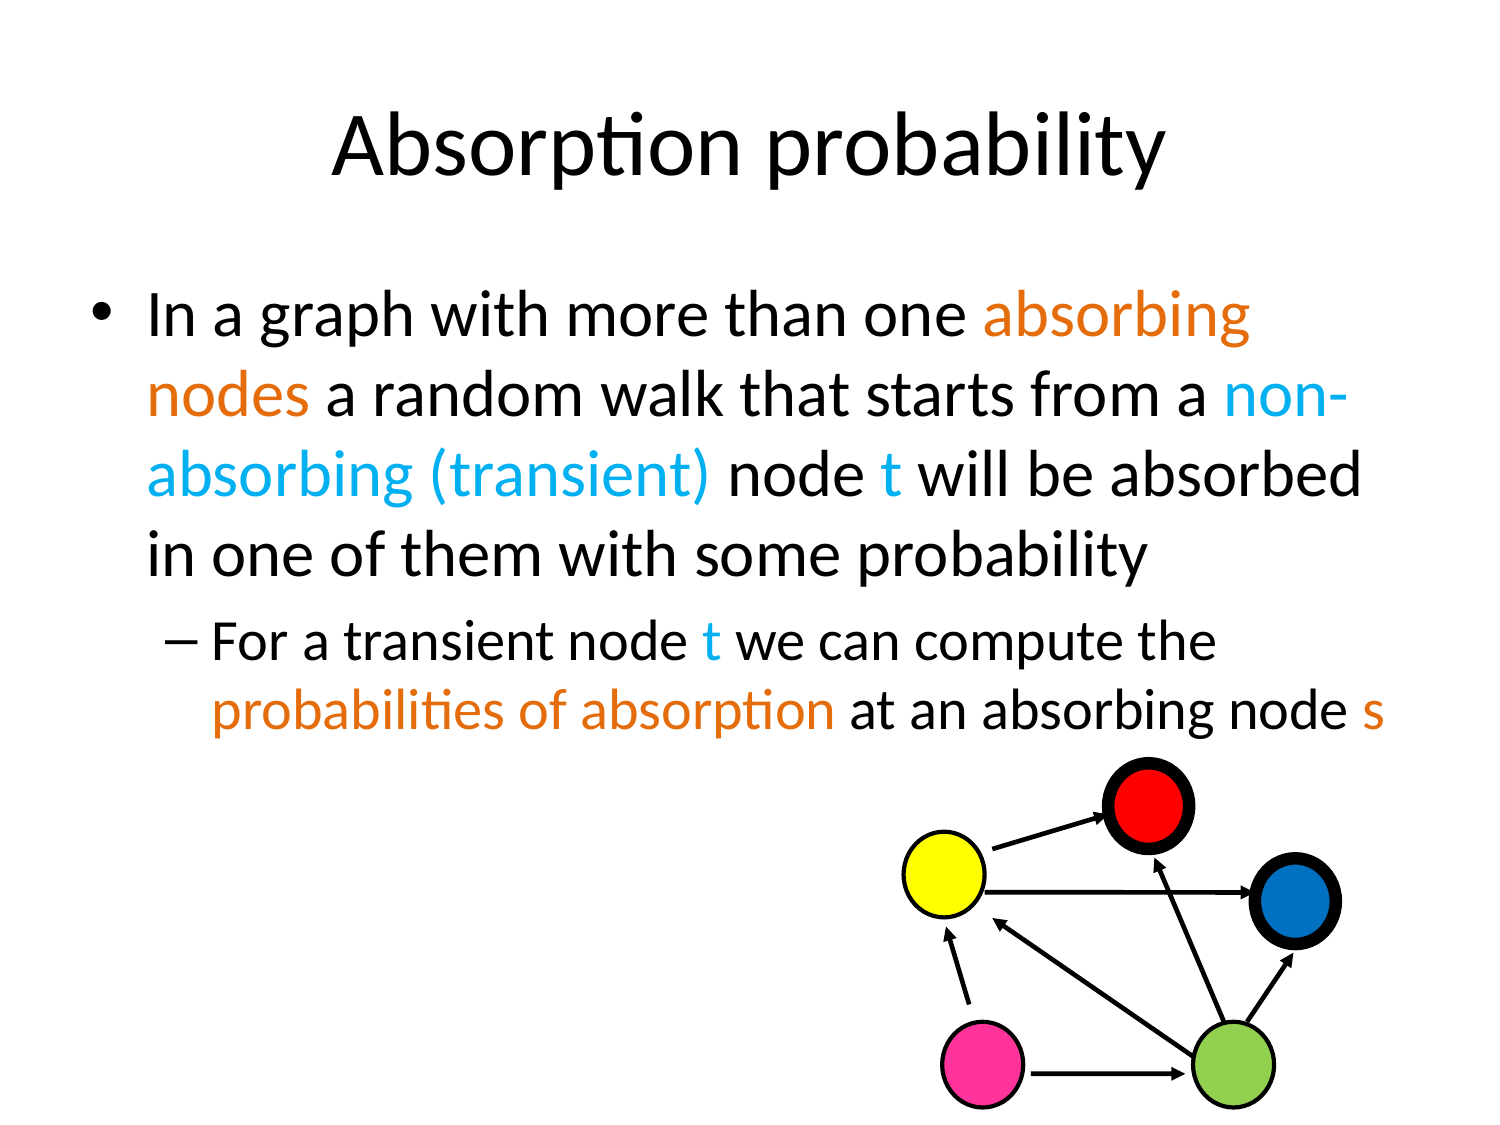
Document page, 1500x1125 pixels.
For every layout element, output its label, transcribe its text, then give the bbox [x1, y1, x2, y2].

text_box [903, 762, 1336, 1108]
list In a graph with more than one absorbing nodes a random walk that starts from a non-absorbing (transient) node t will be absorbed in one of them with some probability For a transient node t we can compute the probabilities of absorption at an absorbing node s [75, 262, 1425, 1005]
title Absorption probability [75, 45, 1425, 233]
